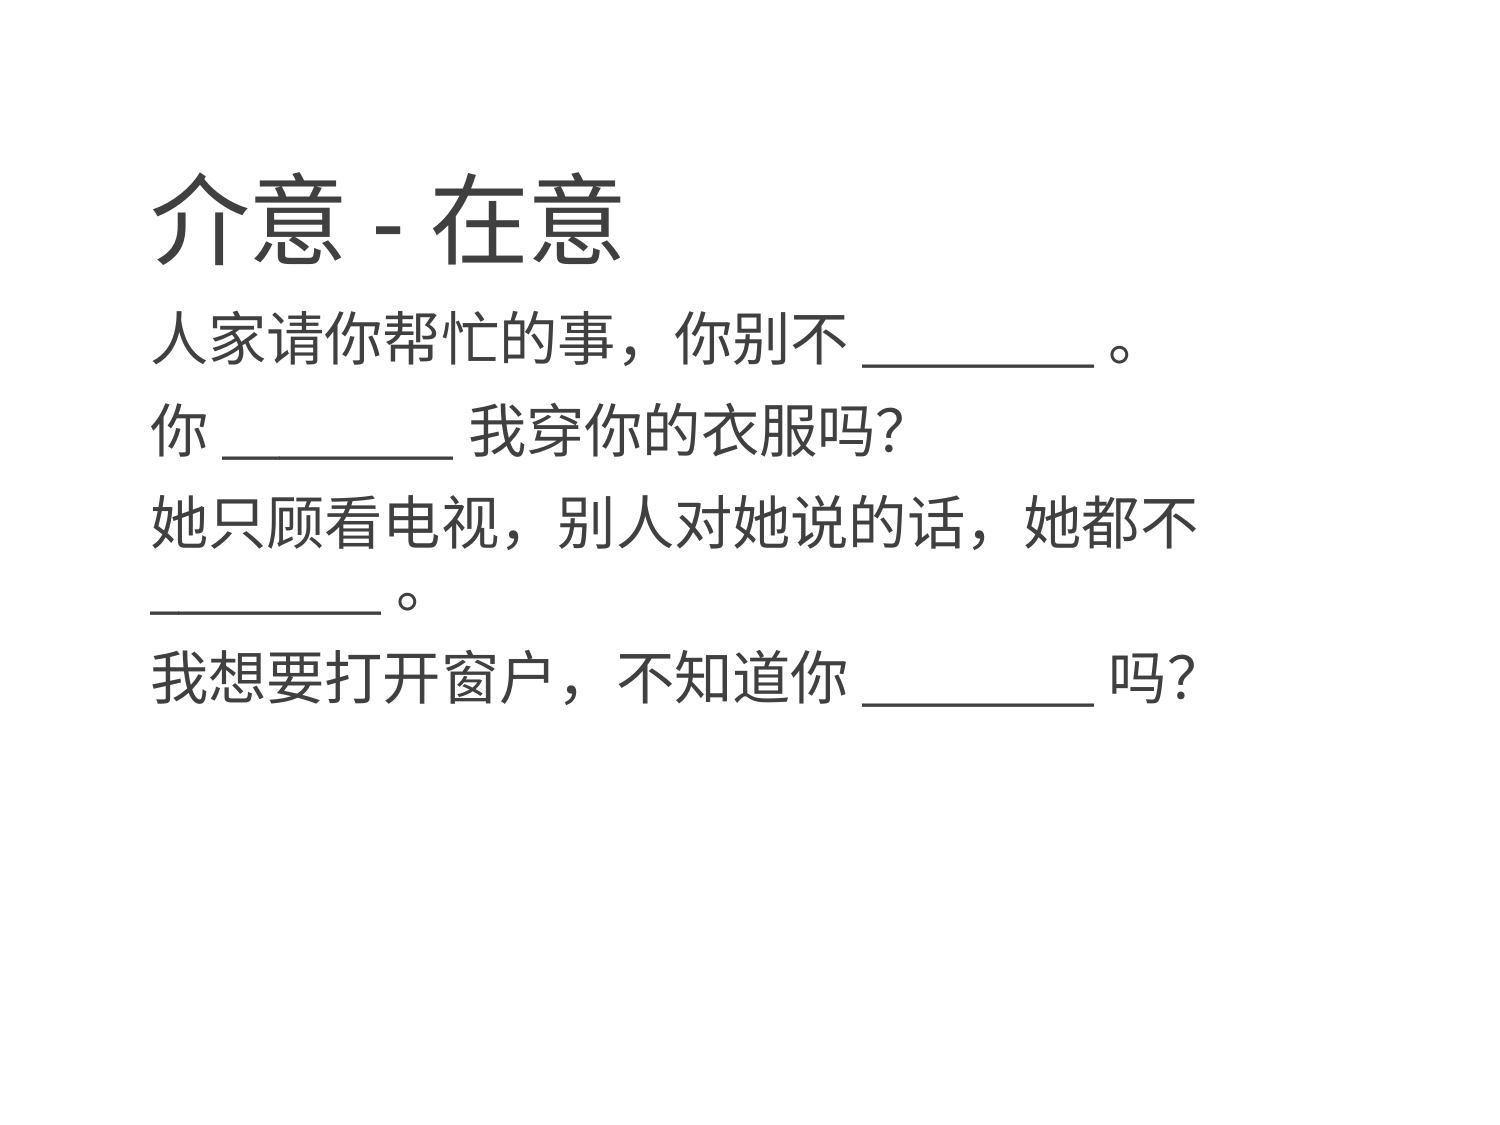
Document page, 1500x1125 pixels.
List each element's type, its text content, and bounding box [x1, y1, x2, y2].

title 介意-在意 [135, 47, 1373, 285]
list 人家请你帮忙的事，你别不________。 你________我穿你的衣服吗？ 她只顾看电视，别人对她说的话，她都不________。 我想要打开窗户，不知道你________吗？ [135, 302, 1373, 963]
